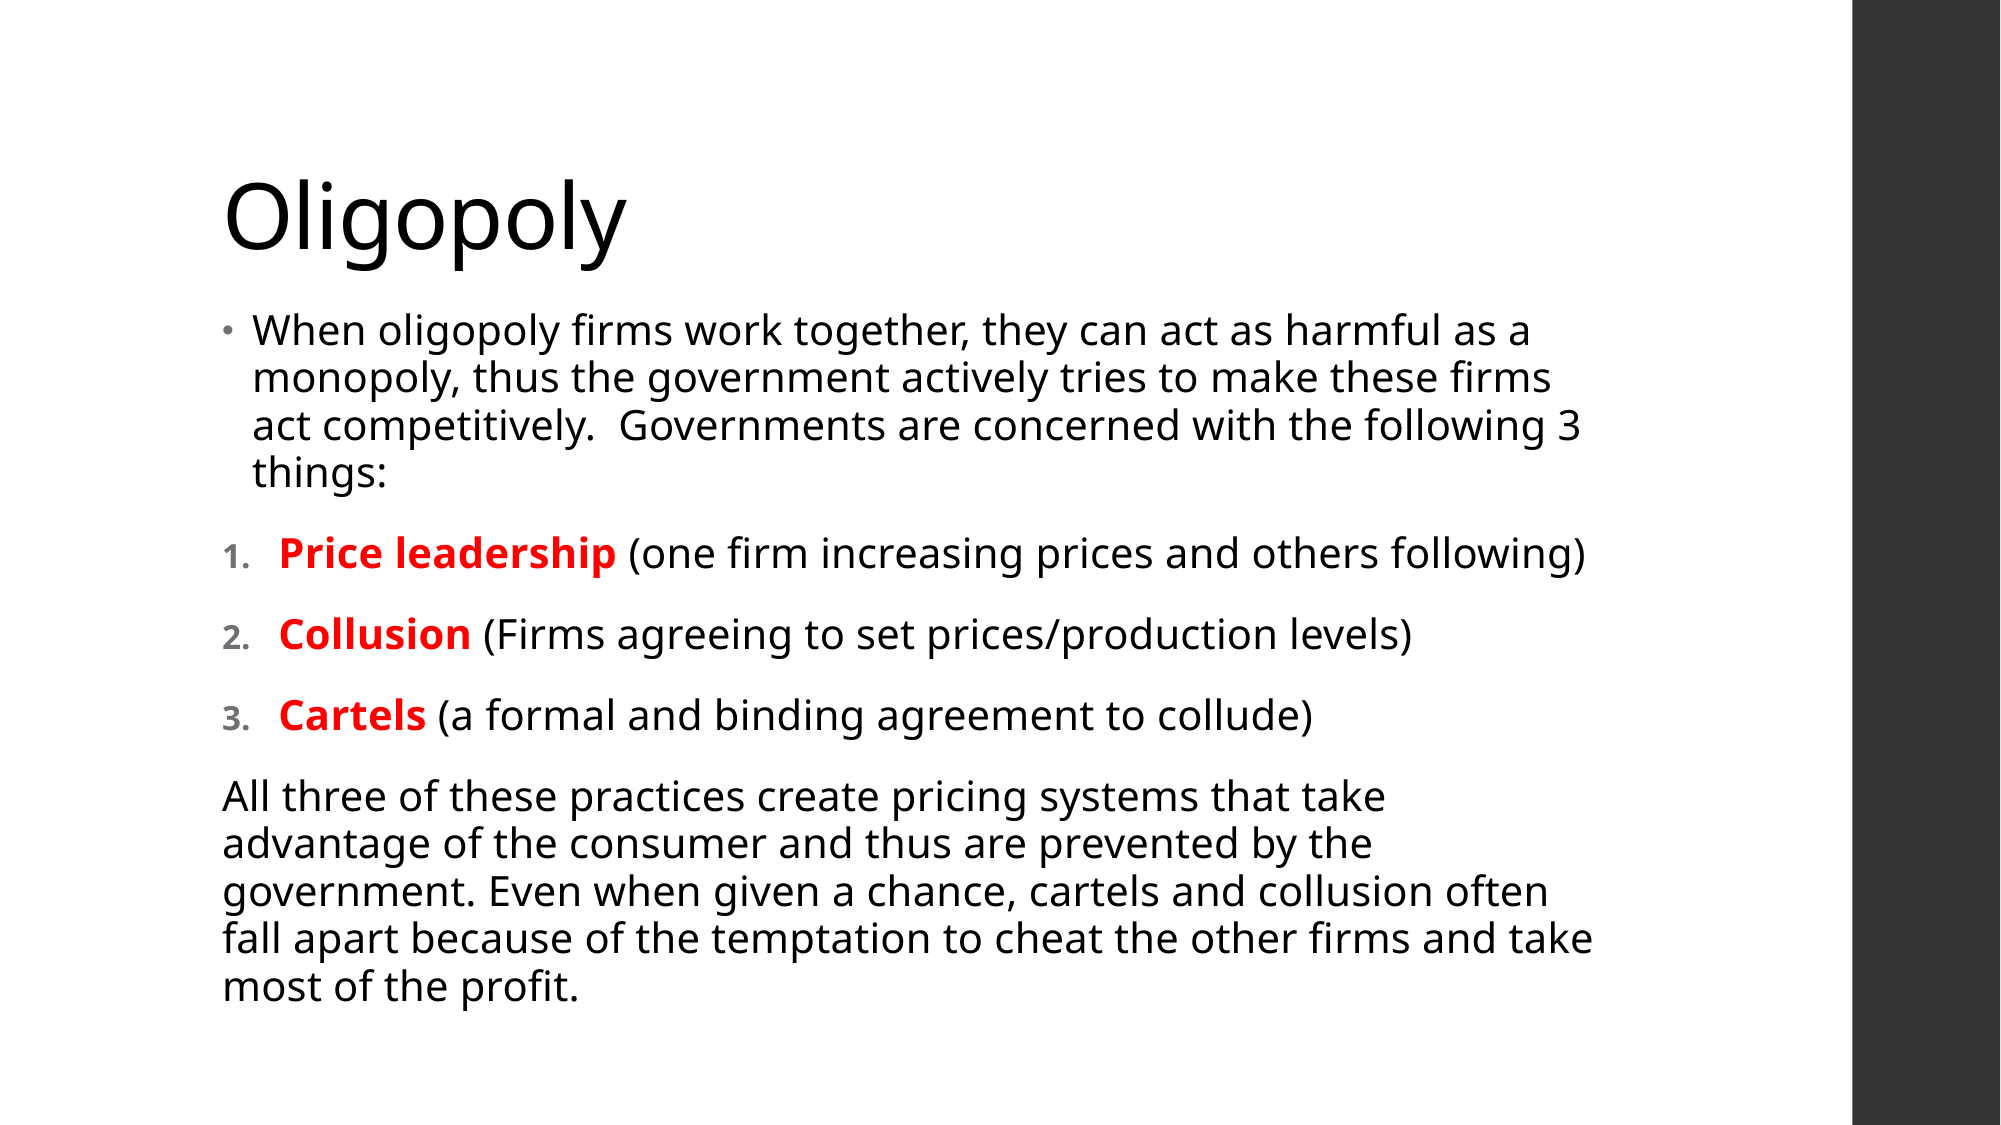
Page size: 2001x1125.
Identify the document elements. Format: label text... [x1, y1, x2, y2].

title Oligopoly [206, 60, 1797, 278]
list When oligopoly firms work together, they can act as harmful as a monopoly, thus the government actively tries to make these firms act competitively. Governments are concerned with the following 3 things: Price leadership (one firm increasing prices and others following) Collusion (Firms agreeing to set prices/production levels) Cartels (a formal and binding agreement to collude) All three of these practices create pricing systems that take advantage of the consumer and thus are prevented by the government. Even when given a chance, cartels and collusion often fall apart because of the temptation to cheat the other firms and take most of the profit. [206, 299, 1617, 1014]
